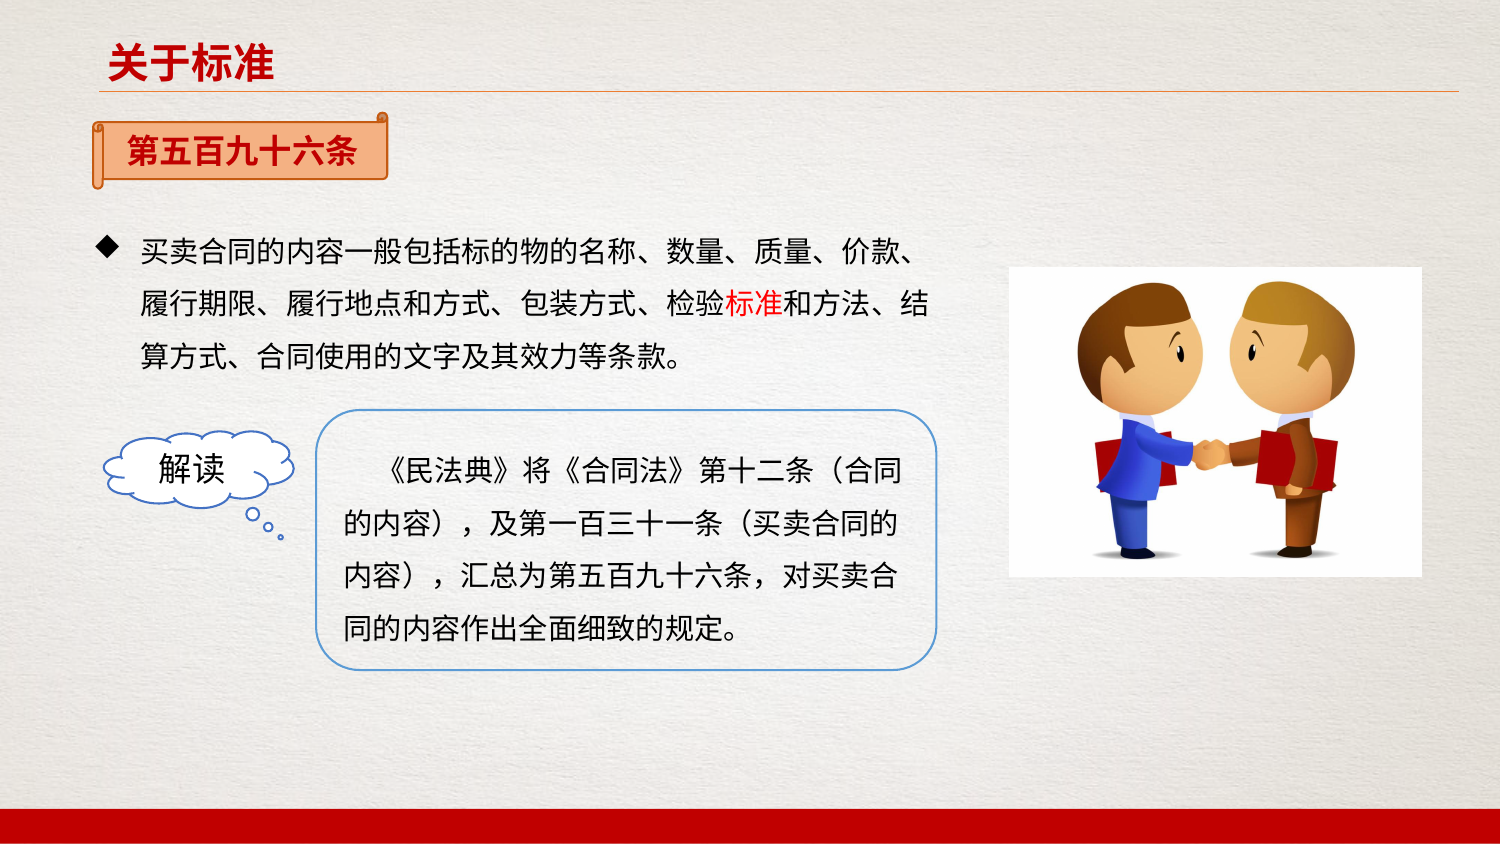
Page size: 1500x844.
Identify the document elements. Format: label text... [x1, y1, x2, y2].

text_box 《民法典》将《合同法》第十二条（合同的内容），及第一百三十一条（买卖合同的内容），汇总为第五百九十六条，对买卖合同的内容作出全面细致的规定。 [315, 408, 938, 672]
text_box 买卖合同的内容一般包括标的物的名称、数量、质量、价款、履行期限、履行地点和方式、包装方式、检验标准和方法、结算方式、合同使用的文字及其效力等条款。 [78, 208, 946, 381]
text_box 解读 [277, 534, 284, 541]
text_box 解读 [262, 521, 274, 533]
picture [1009, 267, 1422, 577]
text_box 第五百九十六条 [92, 111, 389, 190]
text_box 解读 [102, 430, 295, 510]
text_box [0, 808, 1500, 844]
text_box 关于标准 [93, 29, 370, 106]
text_box 解读 [245, 506, 261, 522]
